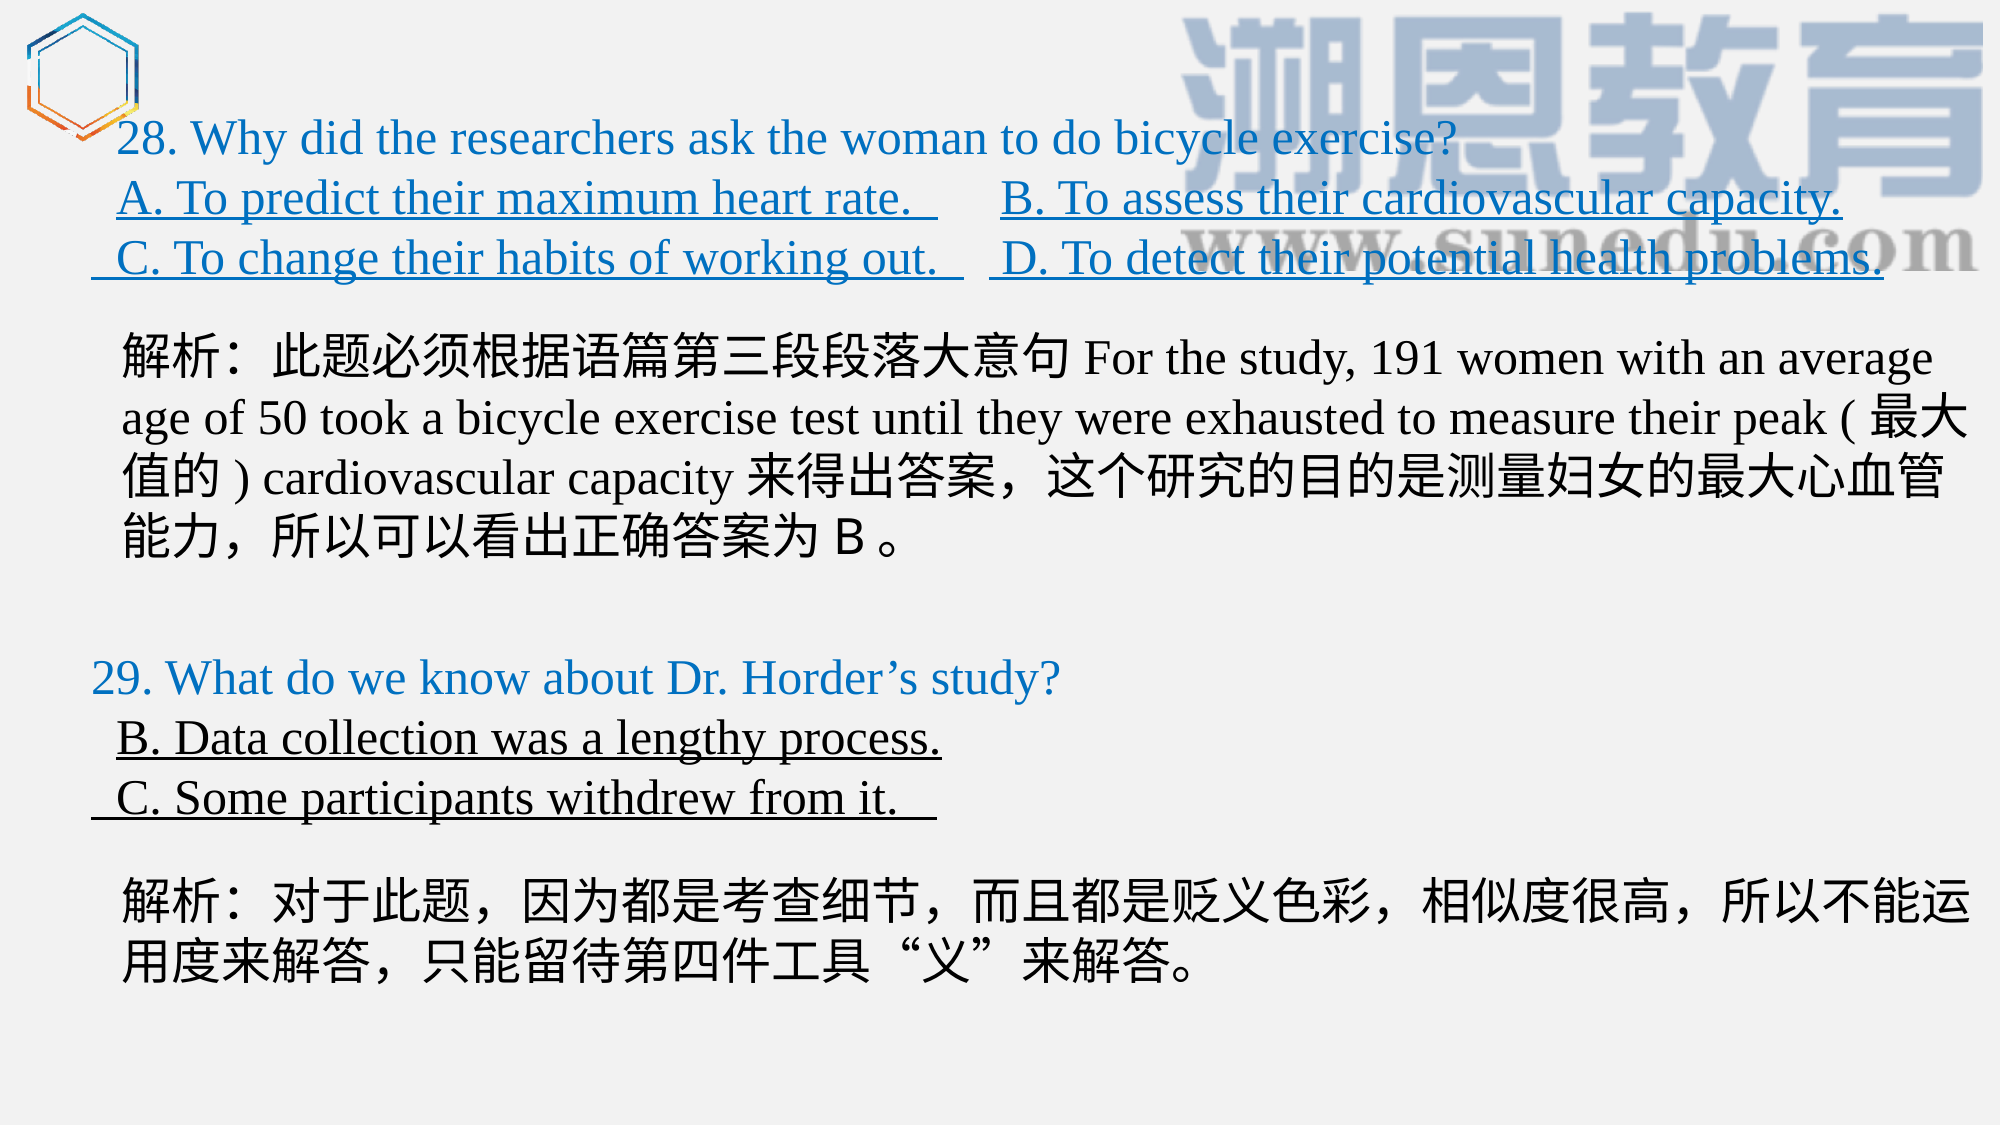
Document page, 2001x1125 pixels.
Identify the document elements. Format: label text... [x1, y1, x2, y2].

picture [0, 0, 153, 161]
text_box 28. Why did the researchers ask the woman to do bicycle exercise? A. To predict their maximum heart rate. B. To assess their cardiovascular capacity. C. To change their habits of working out. D. To detect their potential health problems. 29. What do we know about Dr. Horder’s study? B. Data collection was a lengthy process. C. Some participants withdrew from it. [76, 96, 2000, 1012]
text_box 解析：对于此题，因为都是考查细节，而且都是贬义色彩，相似度很高，所以不能运用度来解答，只能留待第四件工具“义”来解答。 [106, 862, 1998, 998]
picture [1178, 10, 1983, 96]
text_box 解析：此题必须根据语篇第三段段落大意句For the study, 191 women with an average age of 50 took a bicycle exercise test until they were exhausted to measure their peak (最大值的) cardiovascular capacity来得出答案，这个研究的目的是测量妇女的最大心血管能力，所以可以看出正确答案为B。 [106, 317, 1999, 632]
